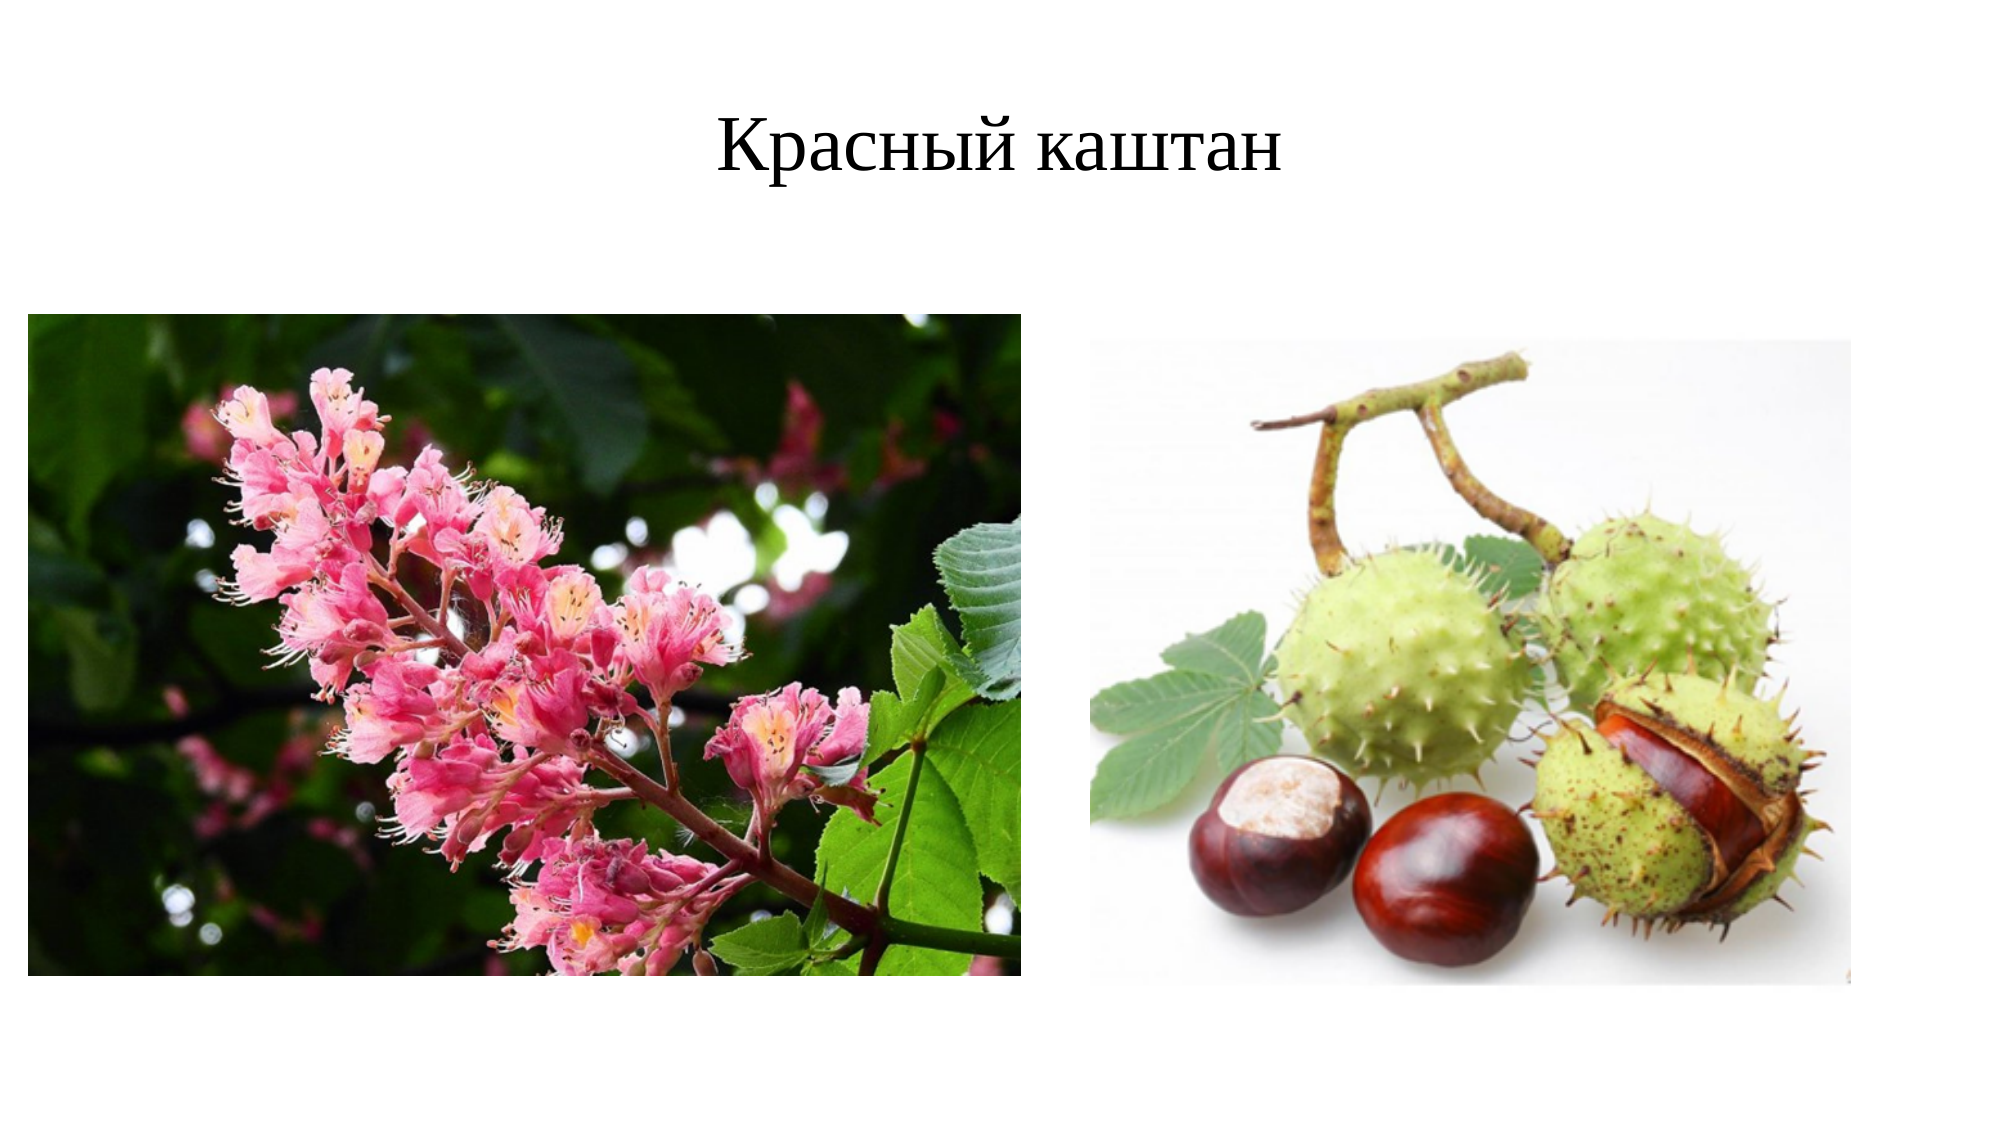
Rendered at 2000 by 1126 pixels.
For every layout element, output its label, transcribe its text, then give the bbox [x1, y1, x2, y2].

title Красный каштан [99, 45, 1900, 233]
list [1090, 314, 1851, 1036]
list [28, 314, 1021, 977]
